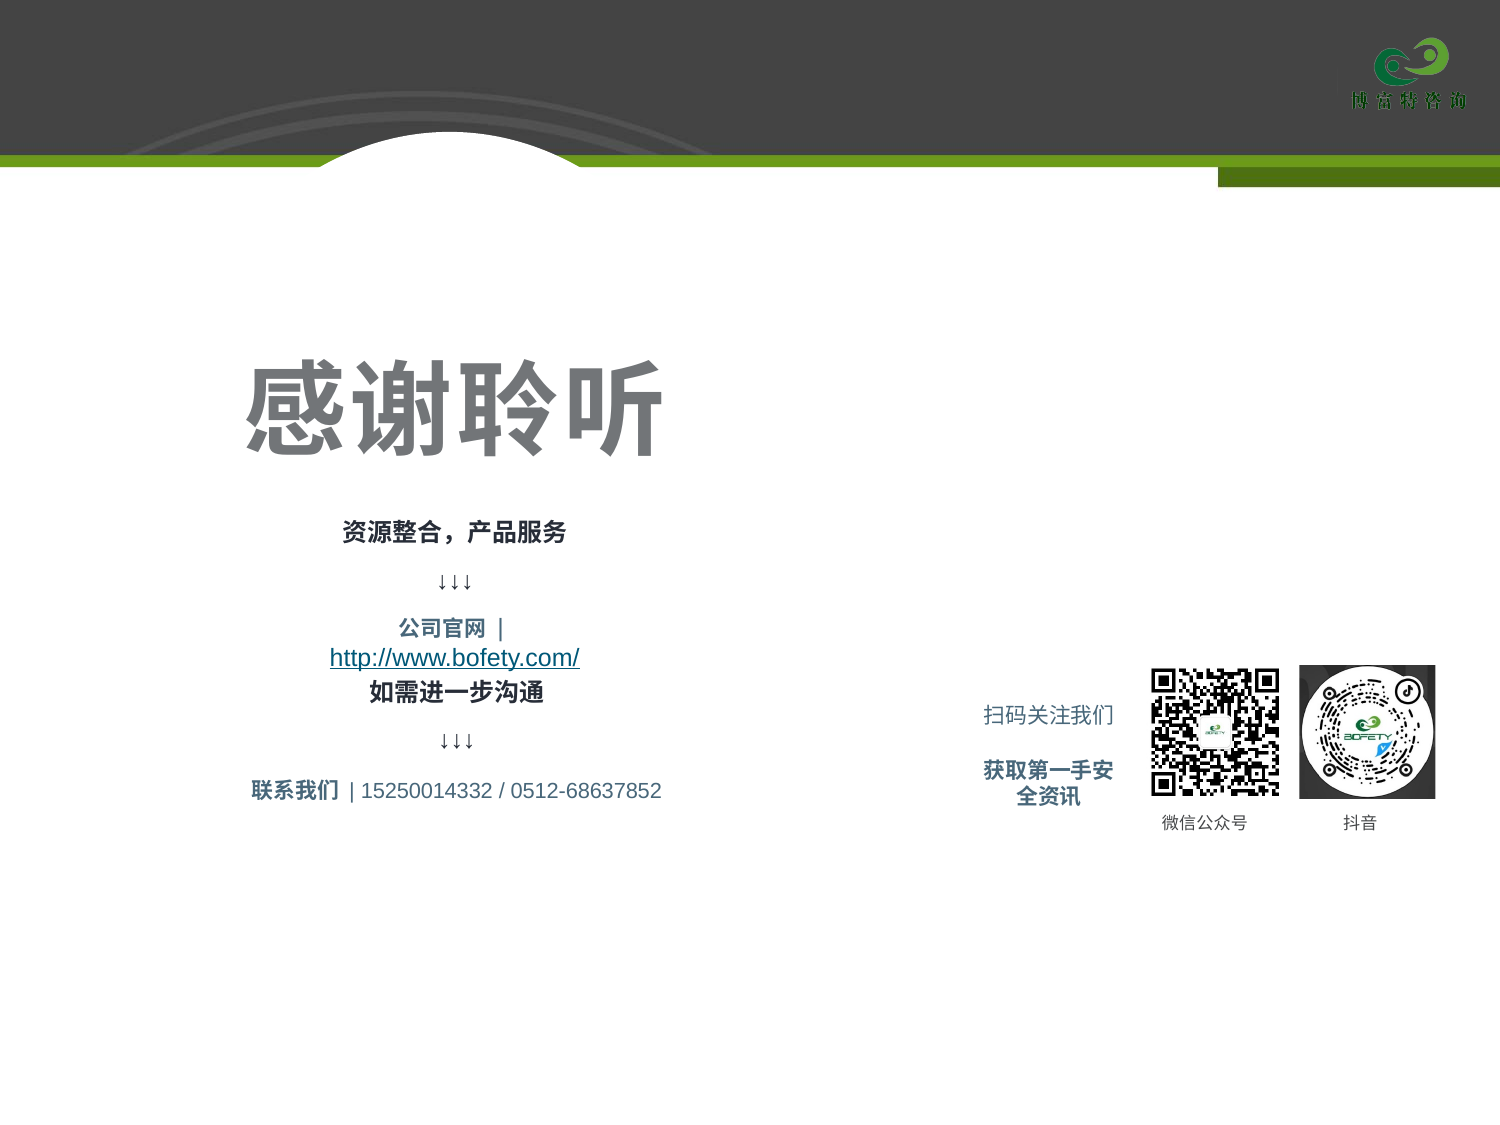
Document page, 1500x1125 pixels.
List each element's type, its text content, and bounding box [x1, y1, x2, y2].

text_box 如需进一步沟通 ↓↓↓ 联系我们 | 15250014332 / 0512-68637852 [209, 668, 705, 811]
title 感谢聆听 [129, 323, 780, 469]
text_box 扫码关注我们 获取第一手安全资讯 [963, 694, 1135, 801]
text_box 资源整合，产品服务 ↓↓↓ 公司官网 | http://www.bofety.com/ [261, 509, 649, 639]
text_box 微信公众号 [1137, 805, 1273, 841]
text_box 抖音 [1302, 804, 1418, 841]
text_box [963, 650, 1449, 847]
picture [0, 0, 1500, 1125]
